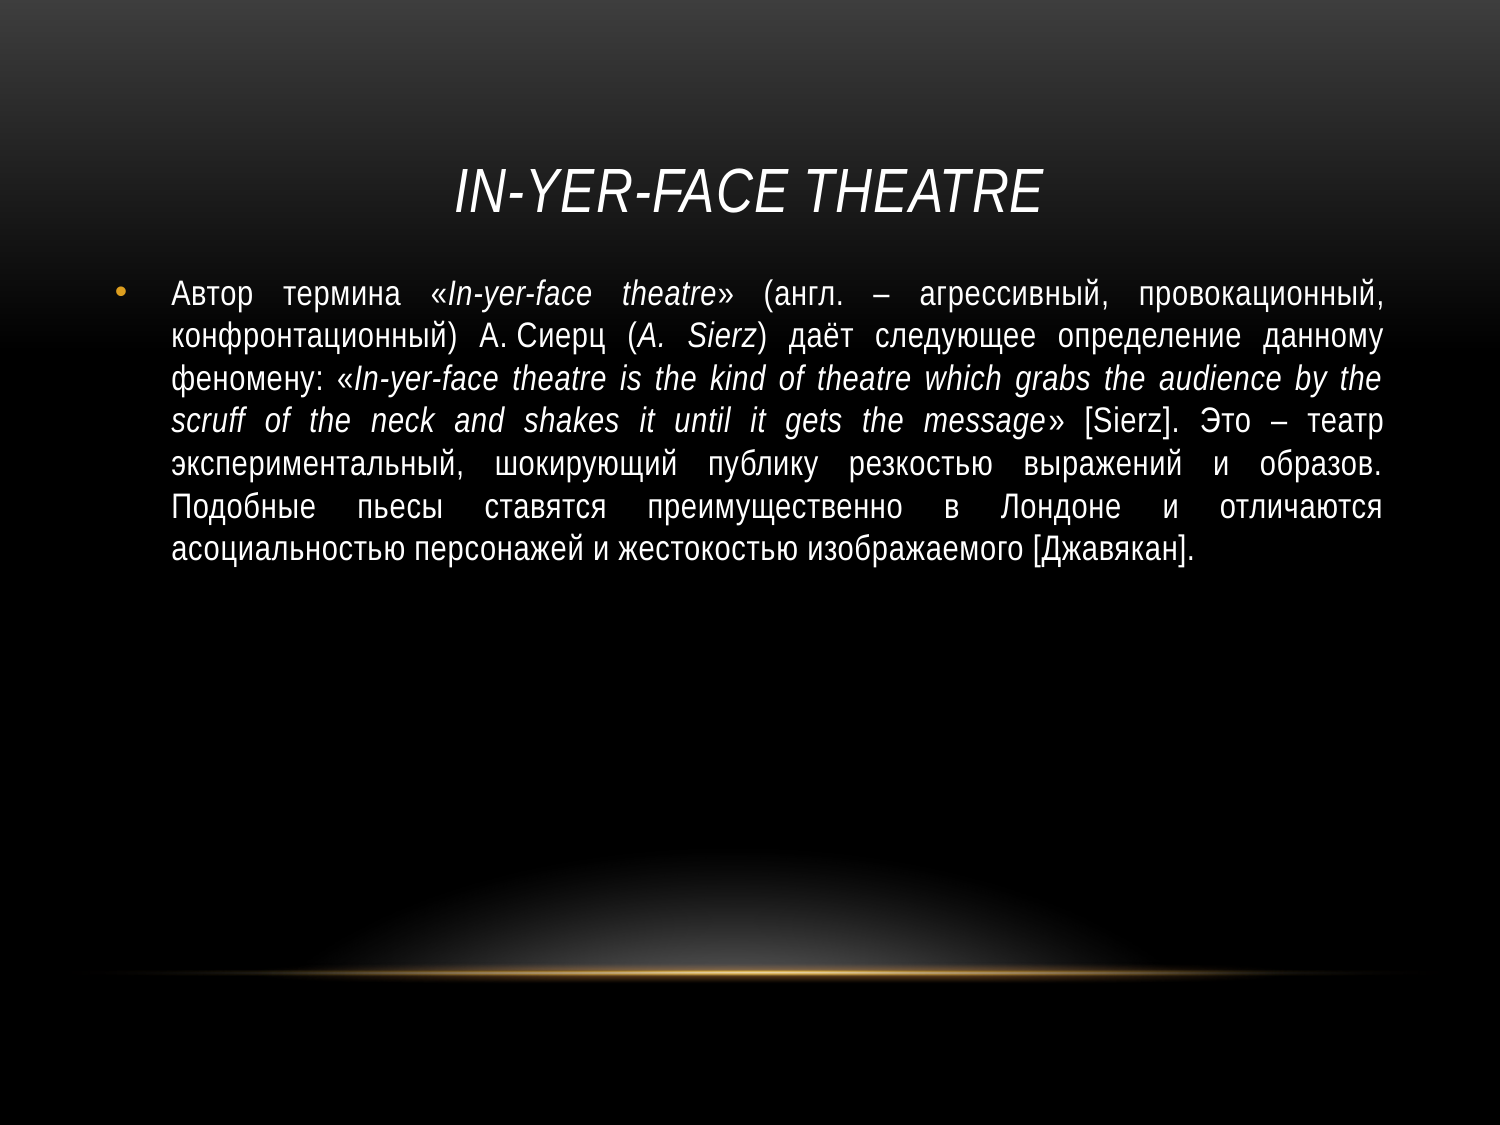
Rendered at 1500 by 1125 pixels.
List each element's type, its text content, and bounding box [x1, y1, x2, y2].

picture [0, 0, 1500, 1125]
list Автор термина «In-yer-face theatre» (англ. – агрессивный, провокационный, конфронтационный) А. Сиерц (A. Sierz) даёт следующее определение данному феномену: «In-yer-face theatre is the kind of theatre which grabs the audience by the scruff of the neck and shakes it until it gets the message» [Sierz]. Это – театр экспериментальный, шокирующий публику резкостью выражений и образов. Подобные пьесы ставятся преимущественно в Лондоне и отличаются асоциальностью персонажей и жестокостью изображаемого [Джавякан]. [99, 262, 1400, 938]
title In-yer-face theatre [99, 45, 1400, 233]
